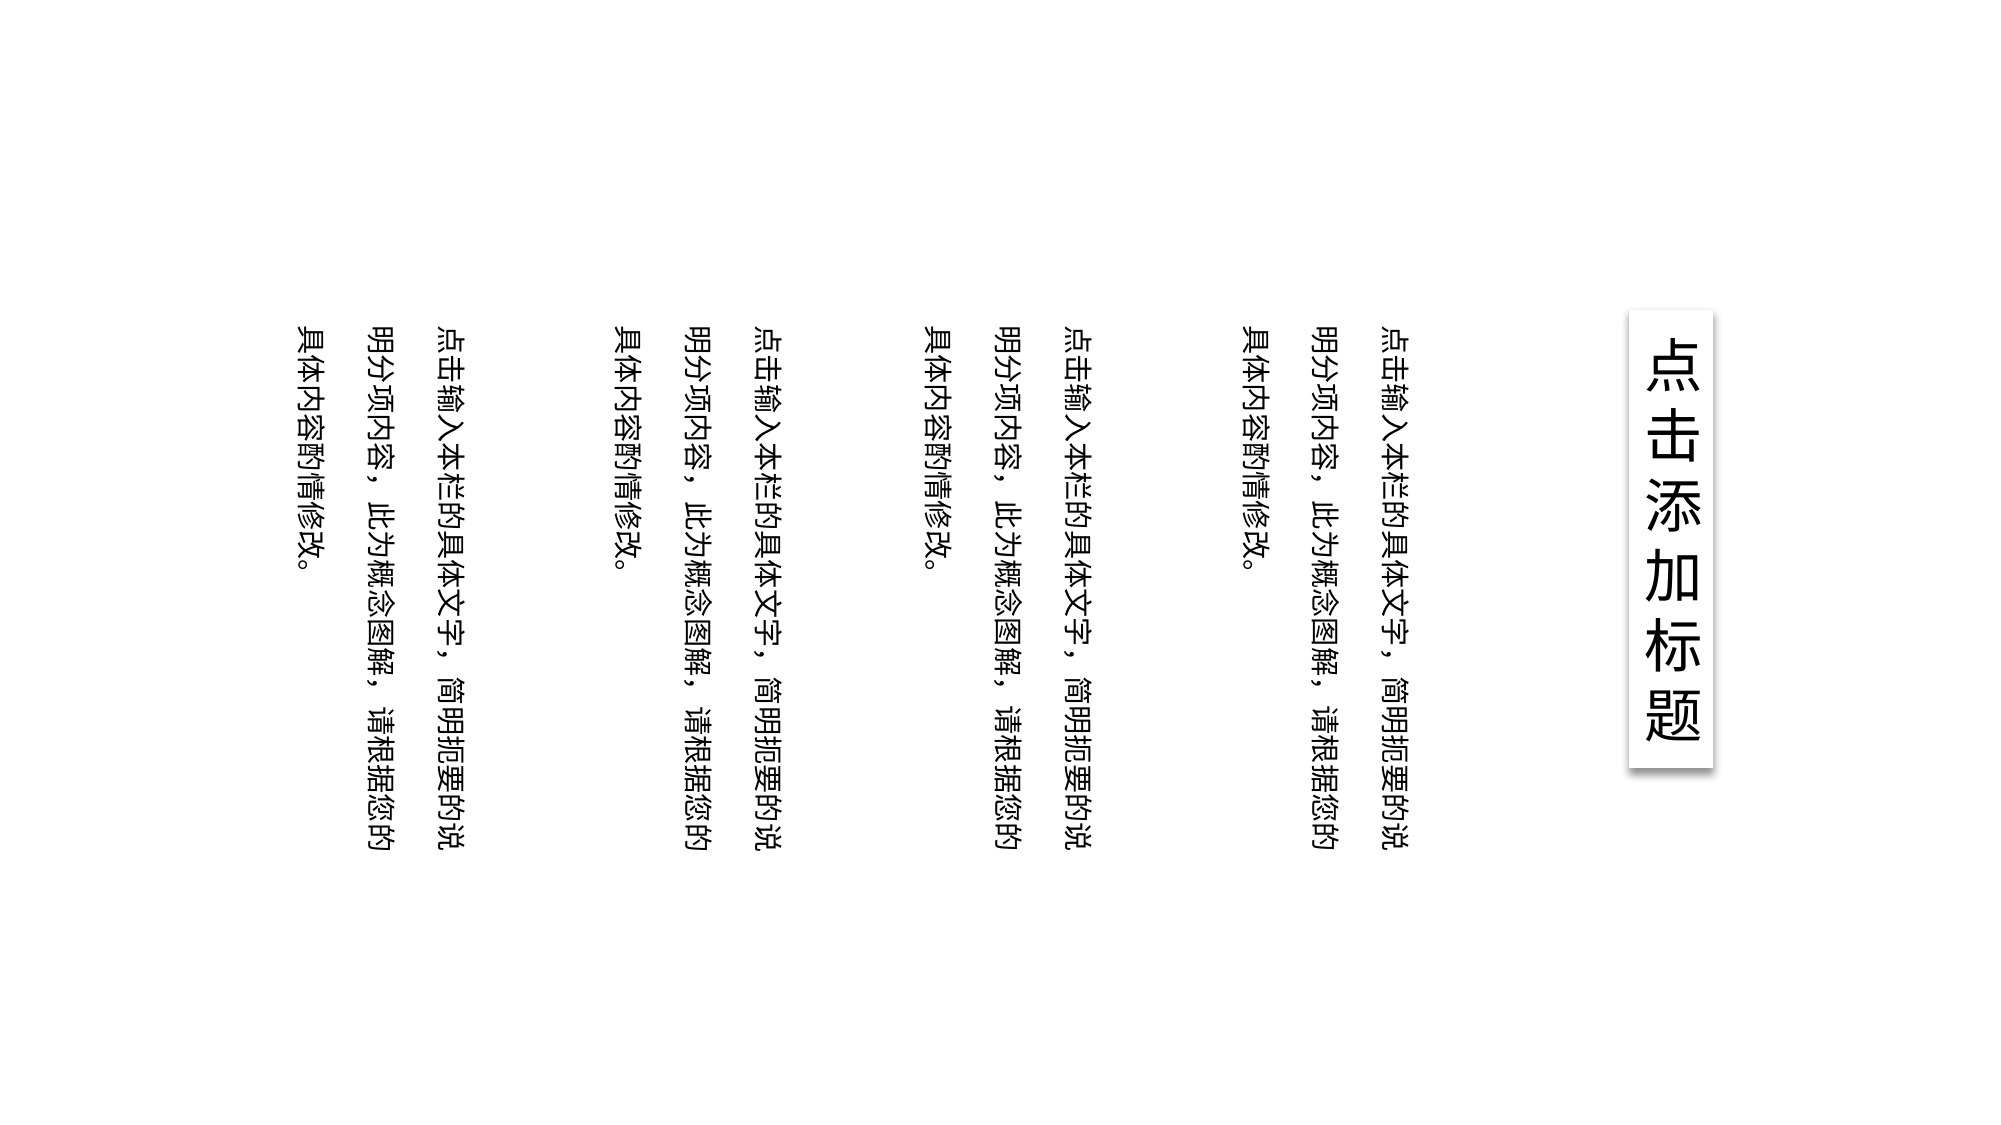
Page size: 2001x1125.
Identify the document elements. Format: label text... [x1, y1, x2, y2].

text_box 点击输入本栏的具体文字，简明扼要的说明分项内容，此为概念图解，请根据您的具体内容酌情修改。 [1213, 310, 1457, 894]
text_box 点击输入本栏的具体文字，简明扼要的说明分项内容，此为概念图解，请根据您的具体内容酌情修改。 [269, 311, 512, 895]
text_box 点击添加标题 [1629, 310, 1713, 768]
text_box 点击输入本栏的具体文字，简明扼要的说明分项内容，此为概念图解，请根据您的具体内容酌情修改。 [586, 311, 830, 895]
text_box 点击输入本栏的具体文字，简明扼要的说明分项内容，此为概念图解，请根据您的具体内容酌情修改。 [896, 310, 1139, 894]
